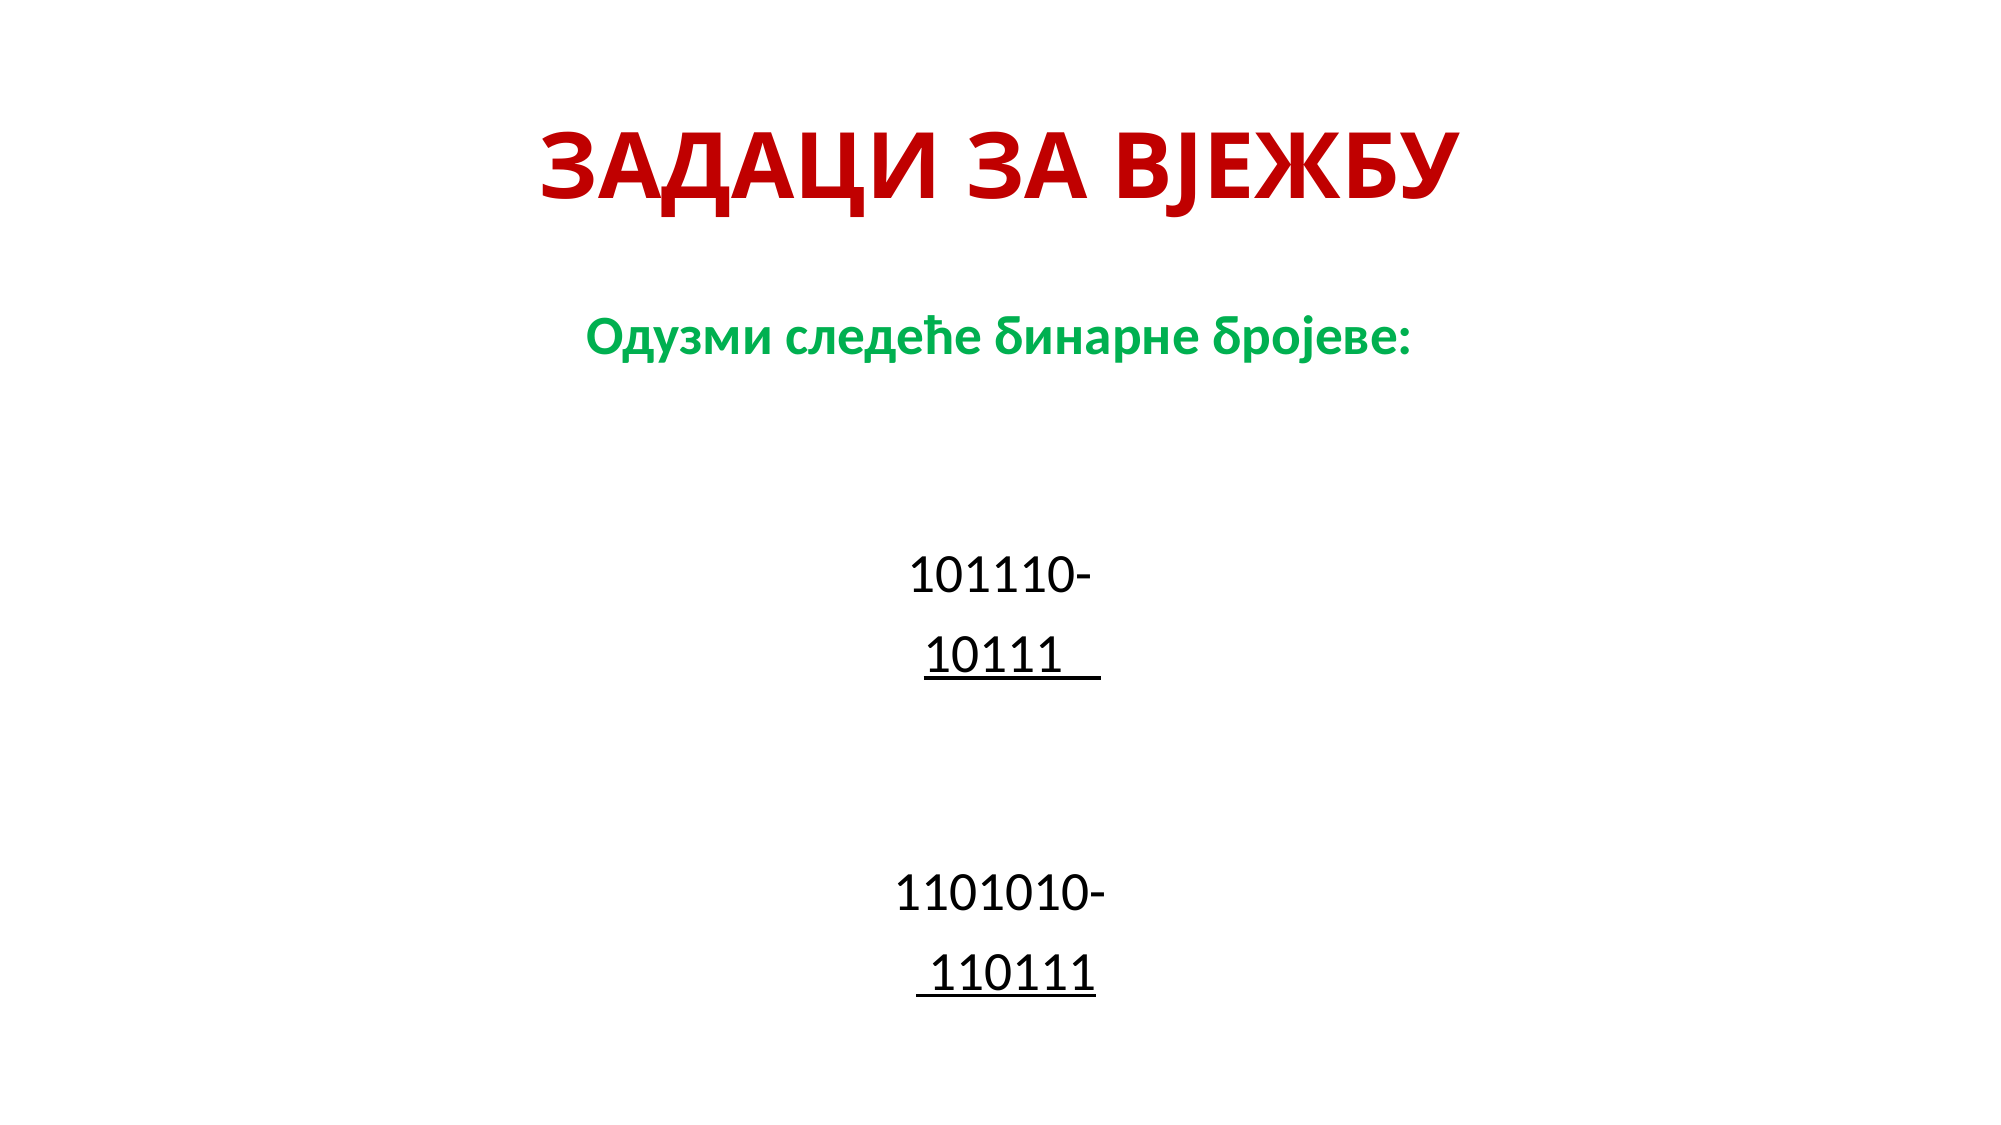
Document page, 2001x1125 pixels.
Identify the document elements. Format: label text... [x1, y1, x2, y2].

list Одузми следеће бинарне бројеве: 101110- 10111 1101010- 110111 [137, 299, 1863, 1014]
title ЗАДАЦИ ЗА ВЈЕЖБУ [137, 59, 1863, 278]
